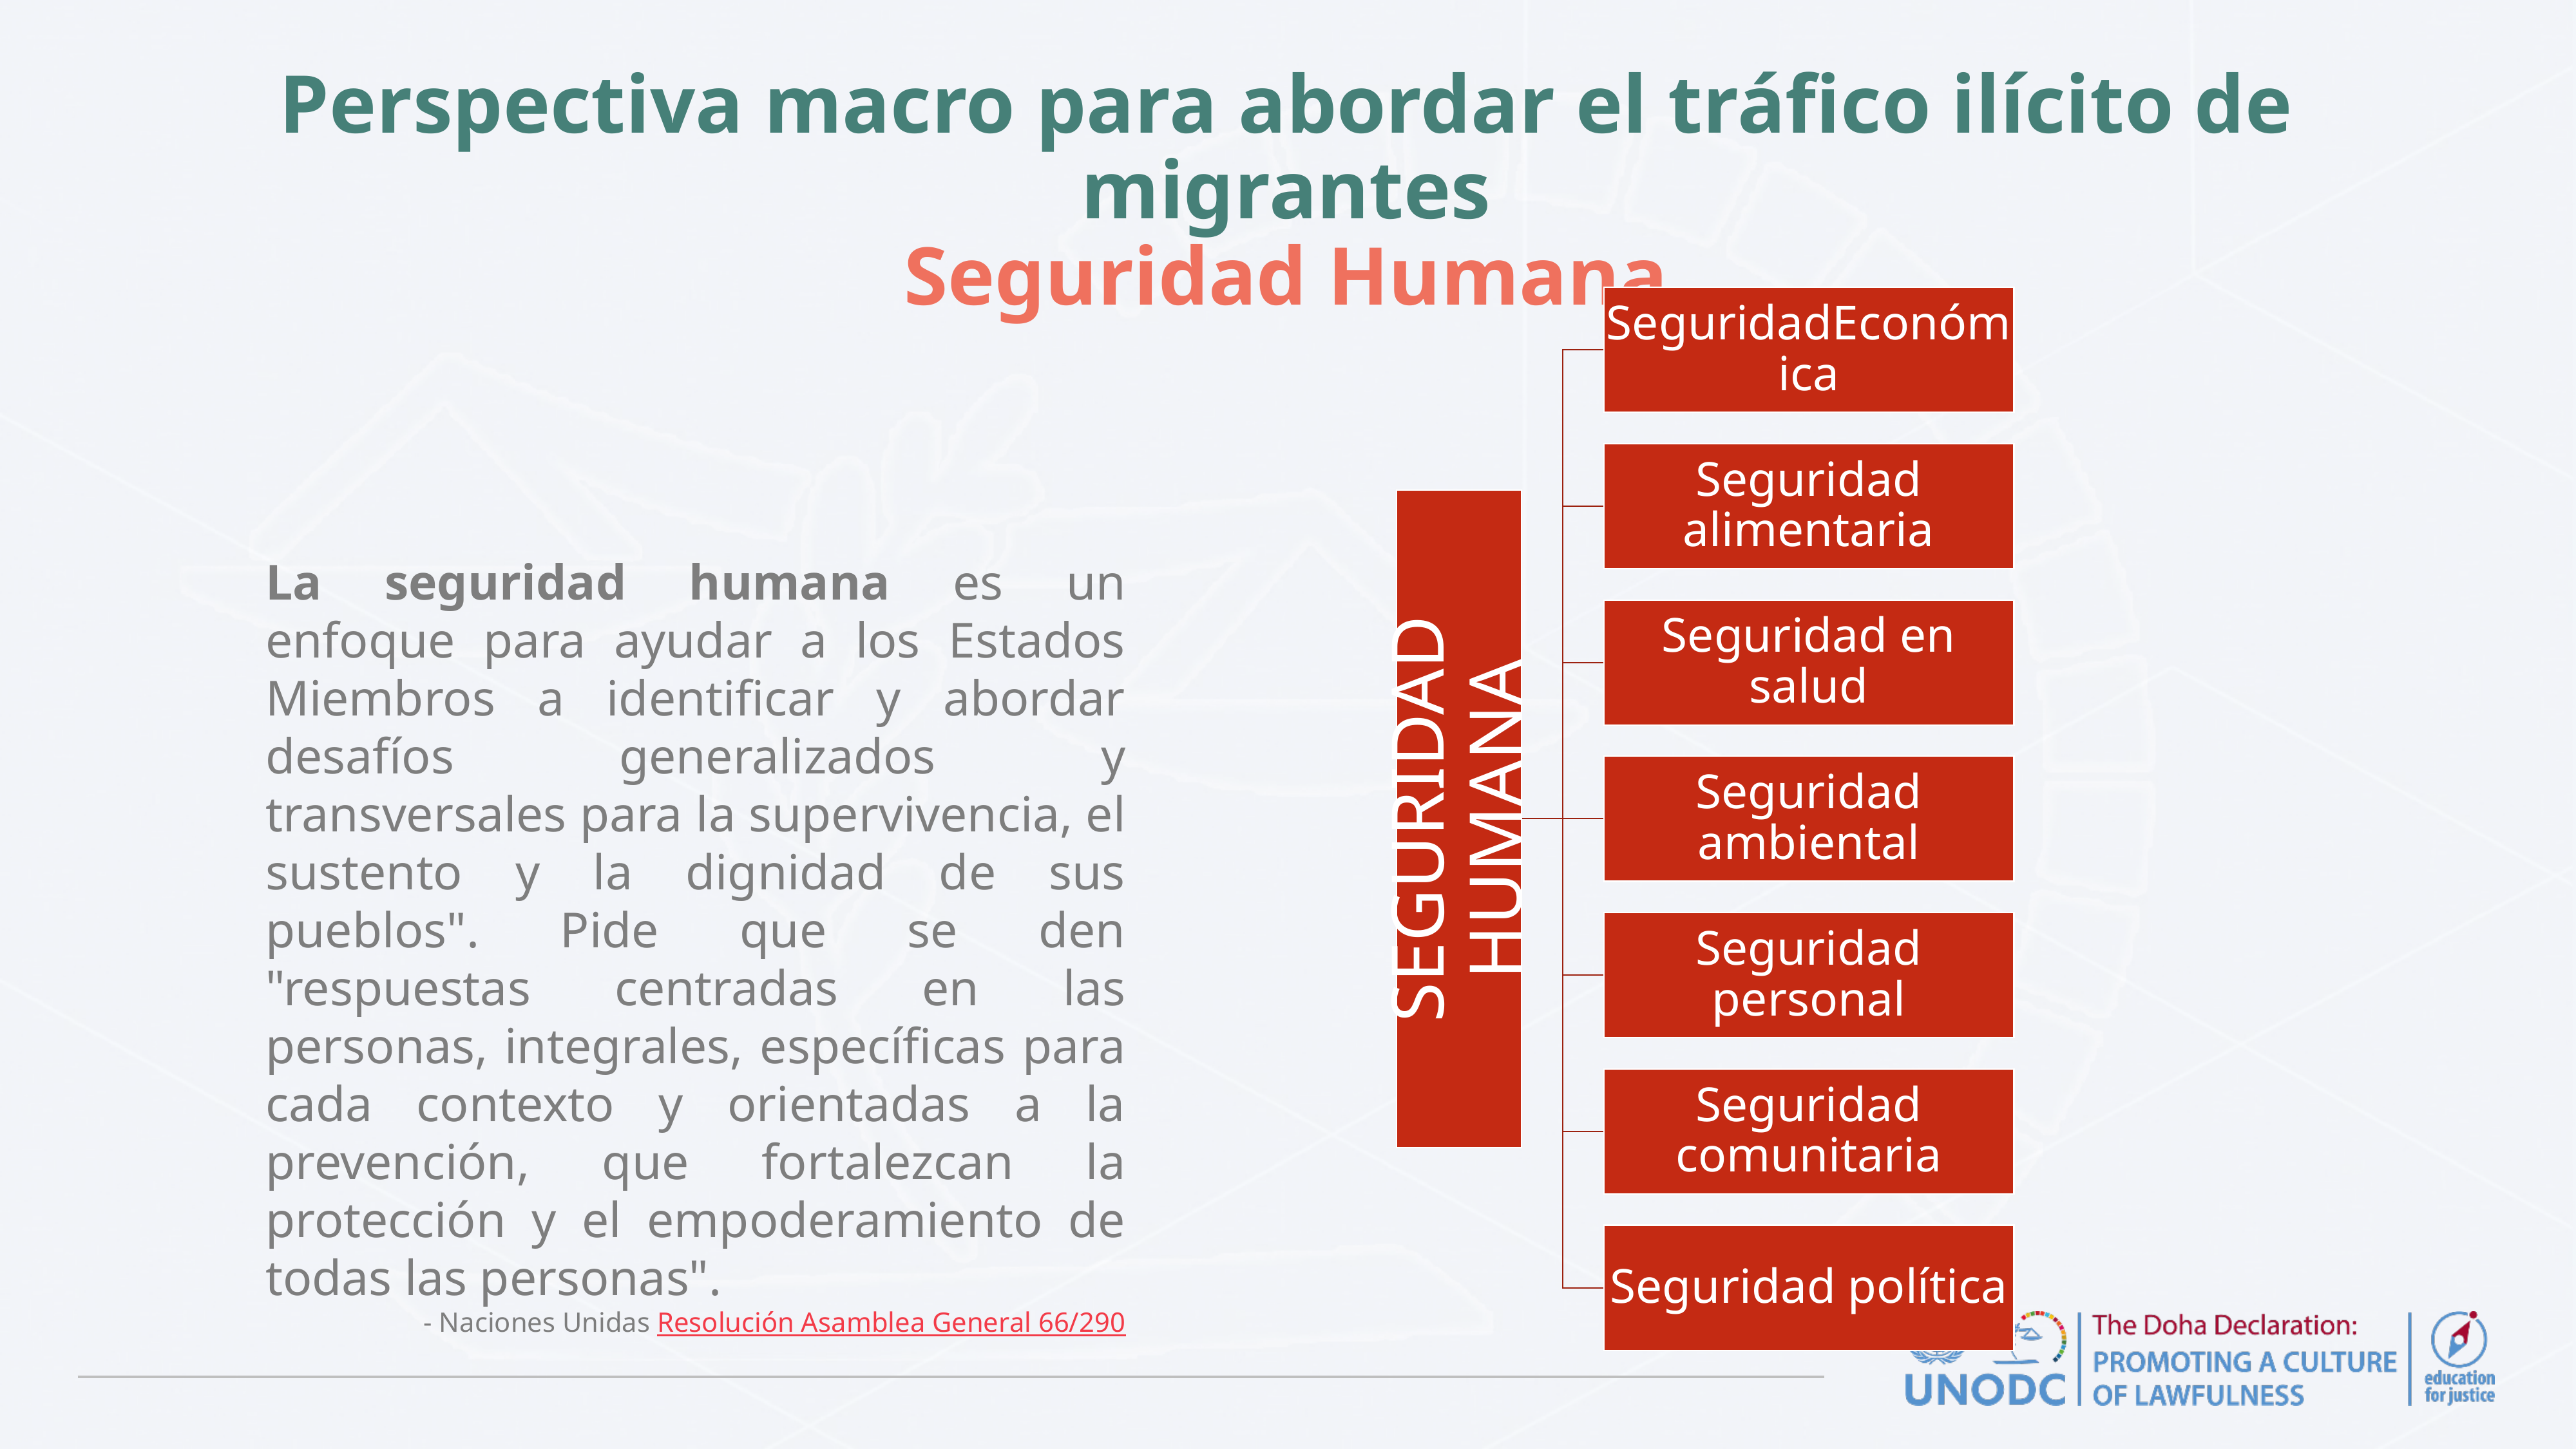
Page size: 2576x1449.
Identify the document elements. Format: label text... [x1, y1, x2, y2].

text_box La seguridad humana es un enfoque para ayudar a los Estados Miembros a identificar y abordar desafíos generalizados y transversales para la supervivencia, el sustento y la dignidad de sus pueblos". Pide que se den "respuestas centradas en las personas, integrales, específicas para cada contexto y orientadas a la prevención, que fortalezcan la protección y el empoderamiento de todas las personas". - Naciones Unidas Resolución Asamblea General 66/290 [256, 547, 881, 1347]
picture [0, 0, 2576, 1449]
title Perspectiva macro para abordar el tráfico ilícito de migrantes Seguridad Humana [77, 53, 2495, 334]
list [881, 287, 2530, 1350]
